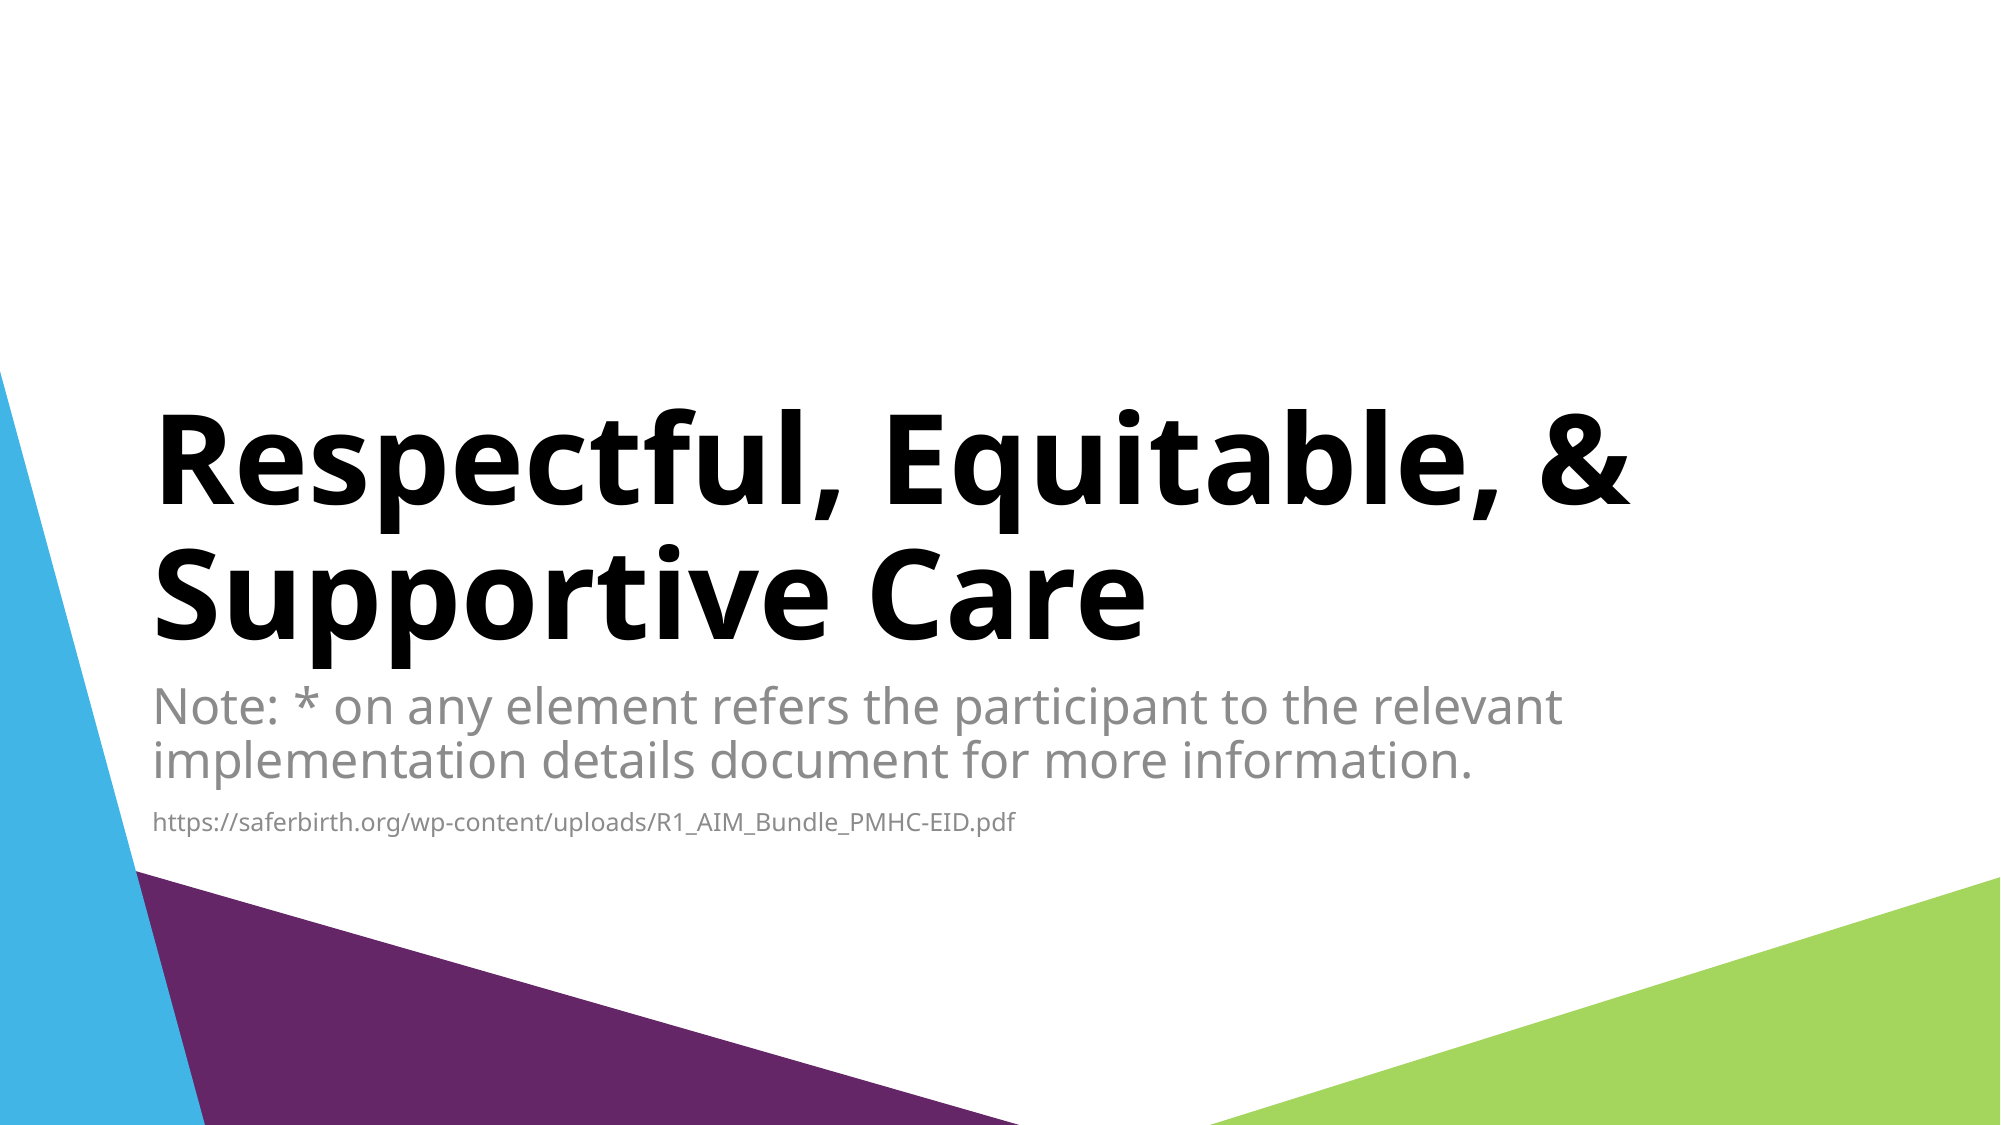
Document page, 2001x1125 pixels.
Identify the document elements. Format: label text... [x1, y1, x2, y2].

title Respectful, Equitable, & Supportive Care [137, 206, 1863, 674]
list Note: * on any element refers the participant to the relevant implementation details document for more information. https://saferbirth.org/wp-content/uploads/R1_AIM_Bundle_PMHC-EID.pdf [137, 674, 1863, 921]
